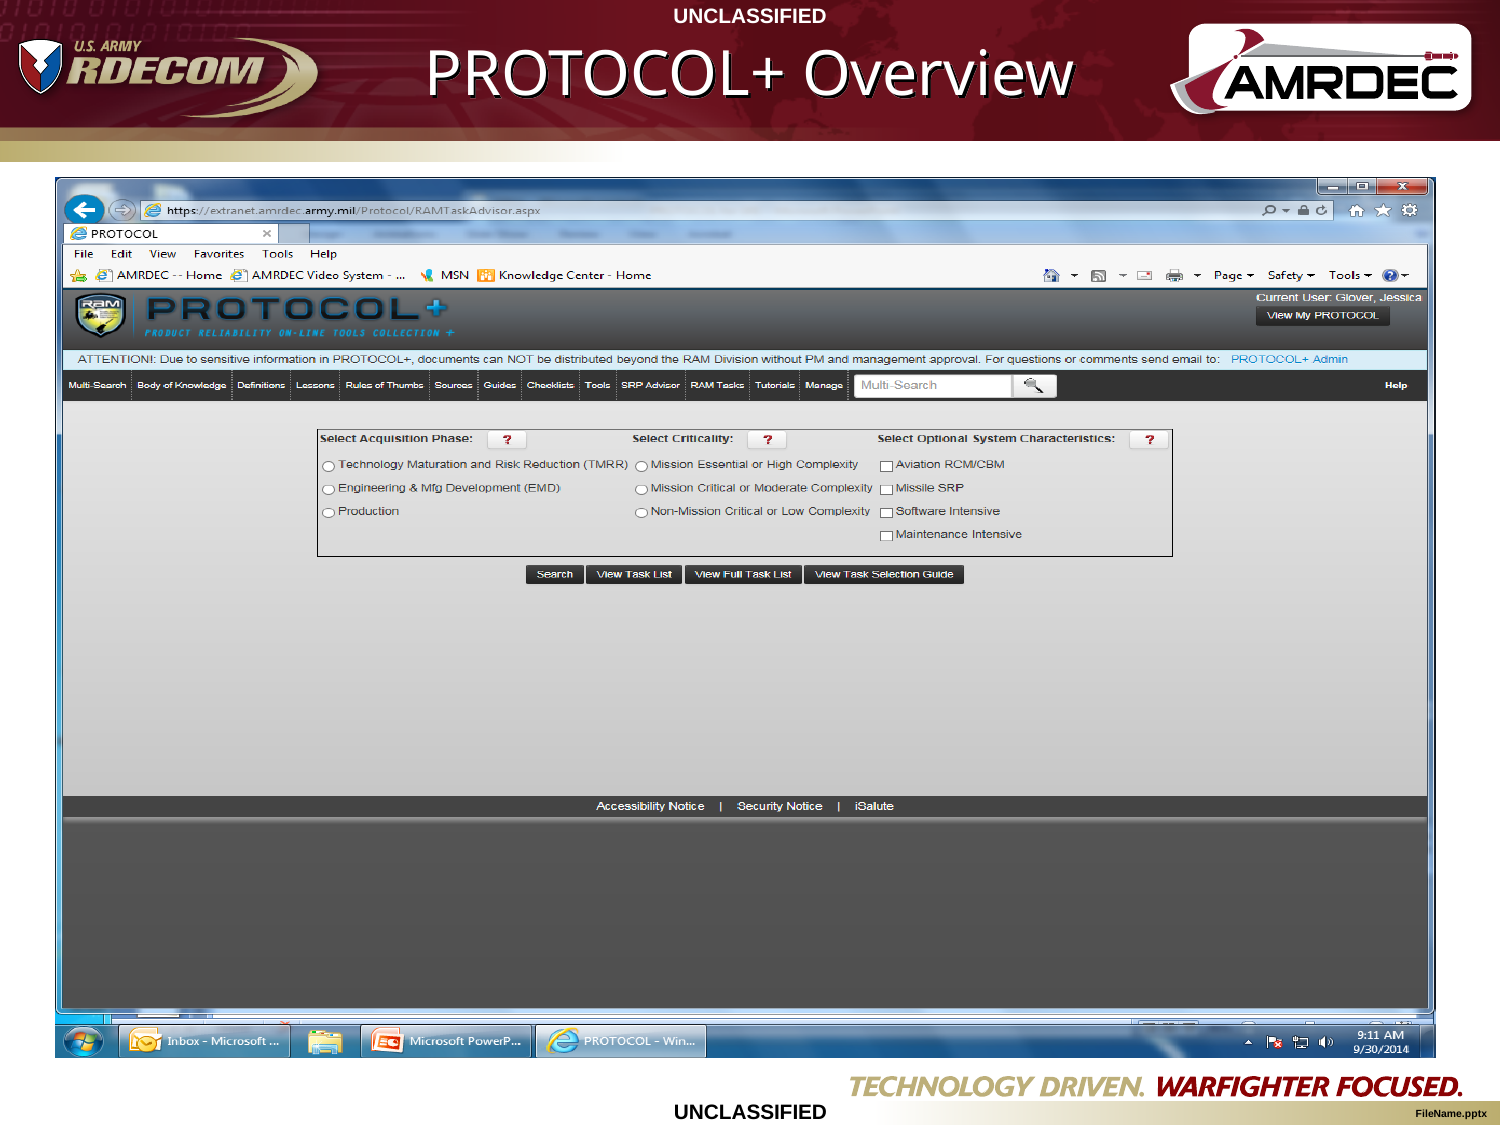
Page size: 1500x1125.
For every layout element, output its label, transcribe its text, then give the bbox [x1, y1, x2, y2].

picture [1185, 0, 1500, 141]
title PROTOCOL+ Overview [315, 0, 1185, 142]
picture [55, 177, 1436, 1058]
picture [0, 0, 315, 141]
